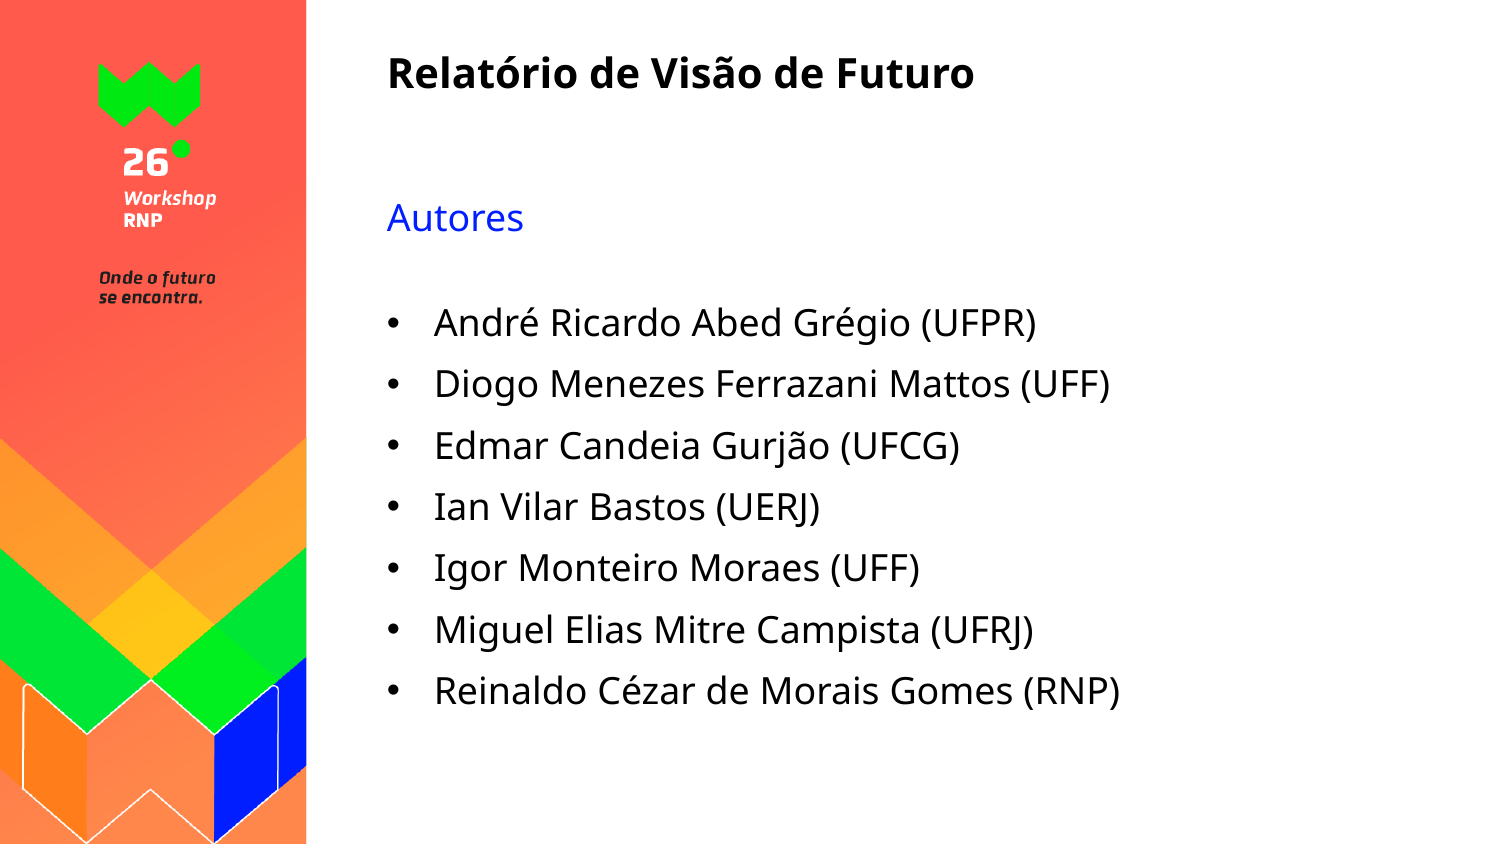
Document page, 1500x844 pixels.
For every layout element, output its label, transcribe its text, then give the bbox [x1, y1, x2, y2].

title Relatório de Visão de Futuro [371, 45, 1440, 129]
picture [0, 0, 1500, 844]
list Autores [371, 191, 1440, 255]
list André Ricardo Abed Grégio (UFPR) Diogo Menezes Ferrazani Mattos (UFF) Edmar Candeia Gurjão (UFCG) Ian Vilar Bastos (UERJ) Igor Monteiro Moraes (UFF) Miguel Elias Mitre Campista (UFRJ) Reinaldo Cézar de Morais Gomes (RNP) [371, 296, 1440, 795]
